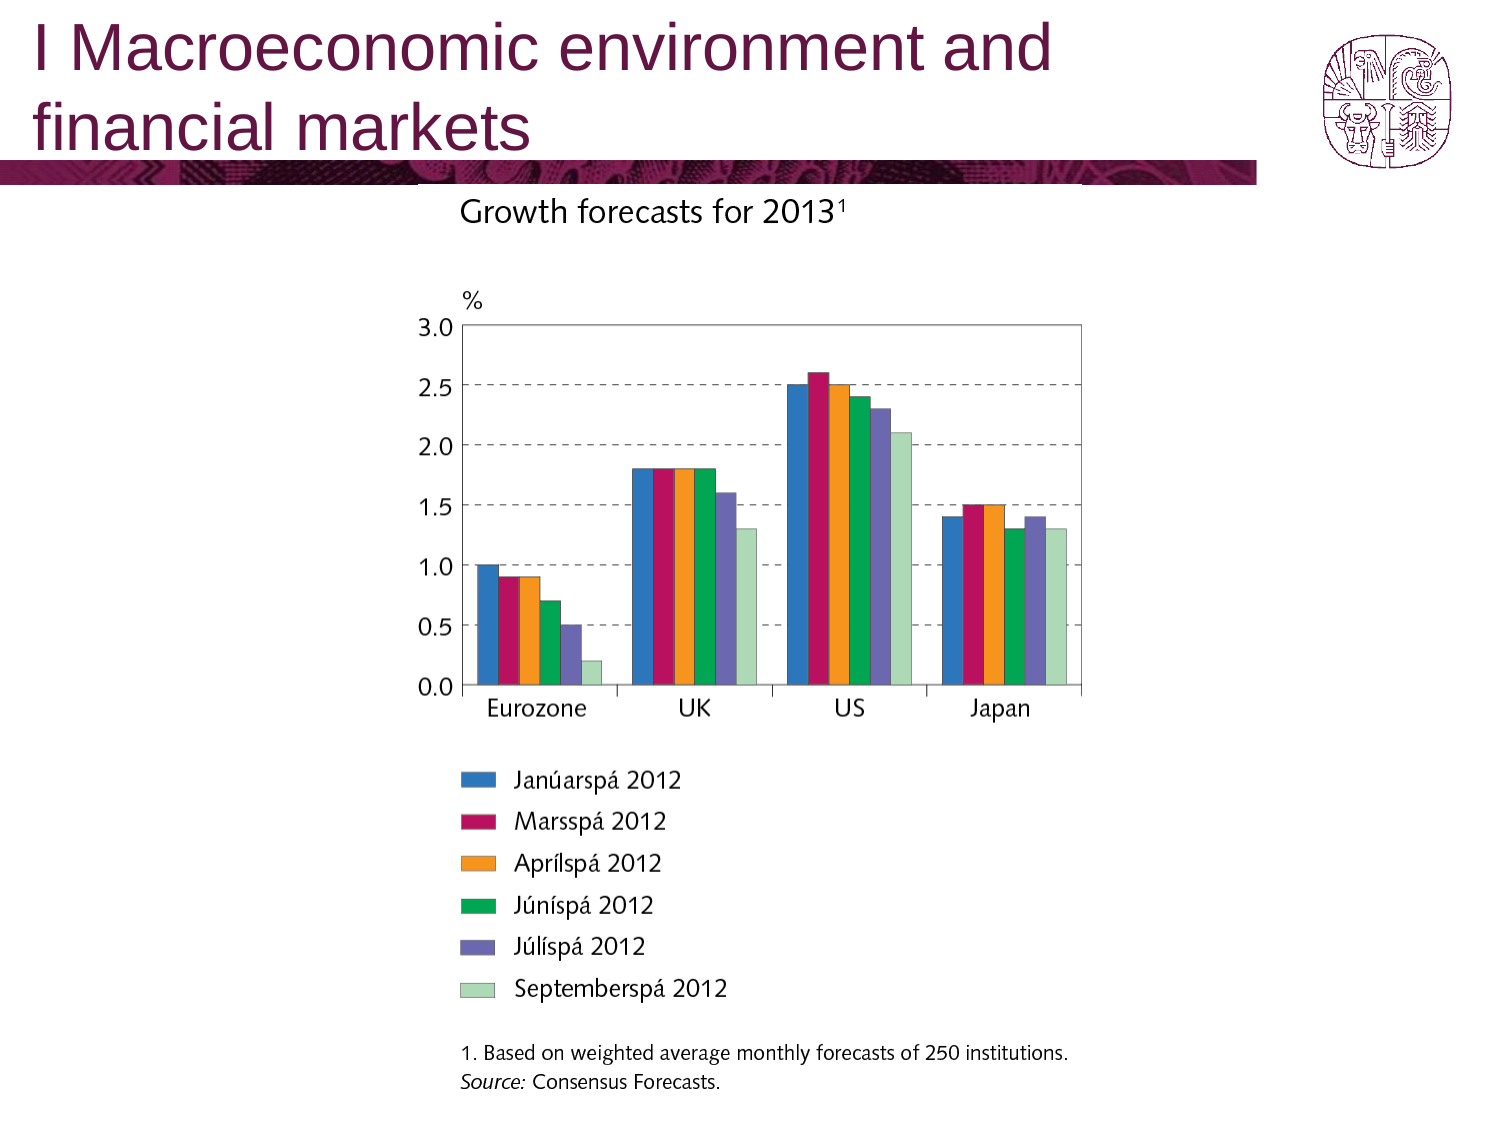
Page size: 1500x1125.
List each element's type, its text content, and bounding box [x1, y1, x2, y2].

title I Macroeconomic environment and financial markets [17, 19, 1247, 149]
picture [0, 160, 1258, 1094]
picture [1316, 31, 1456, 173]
